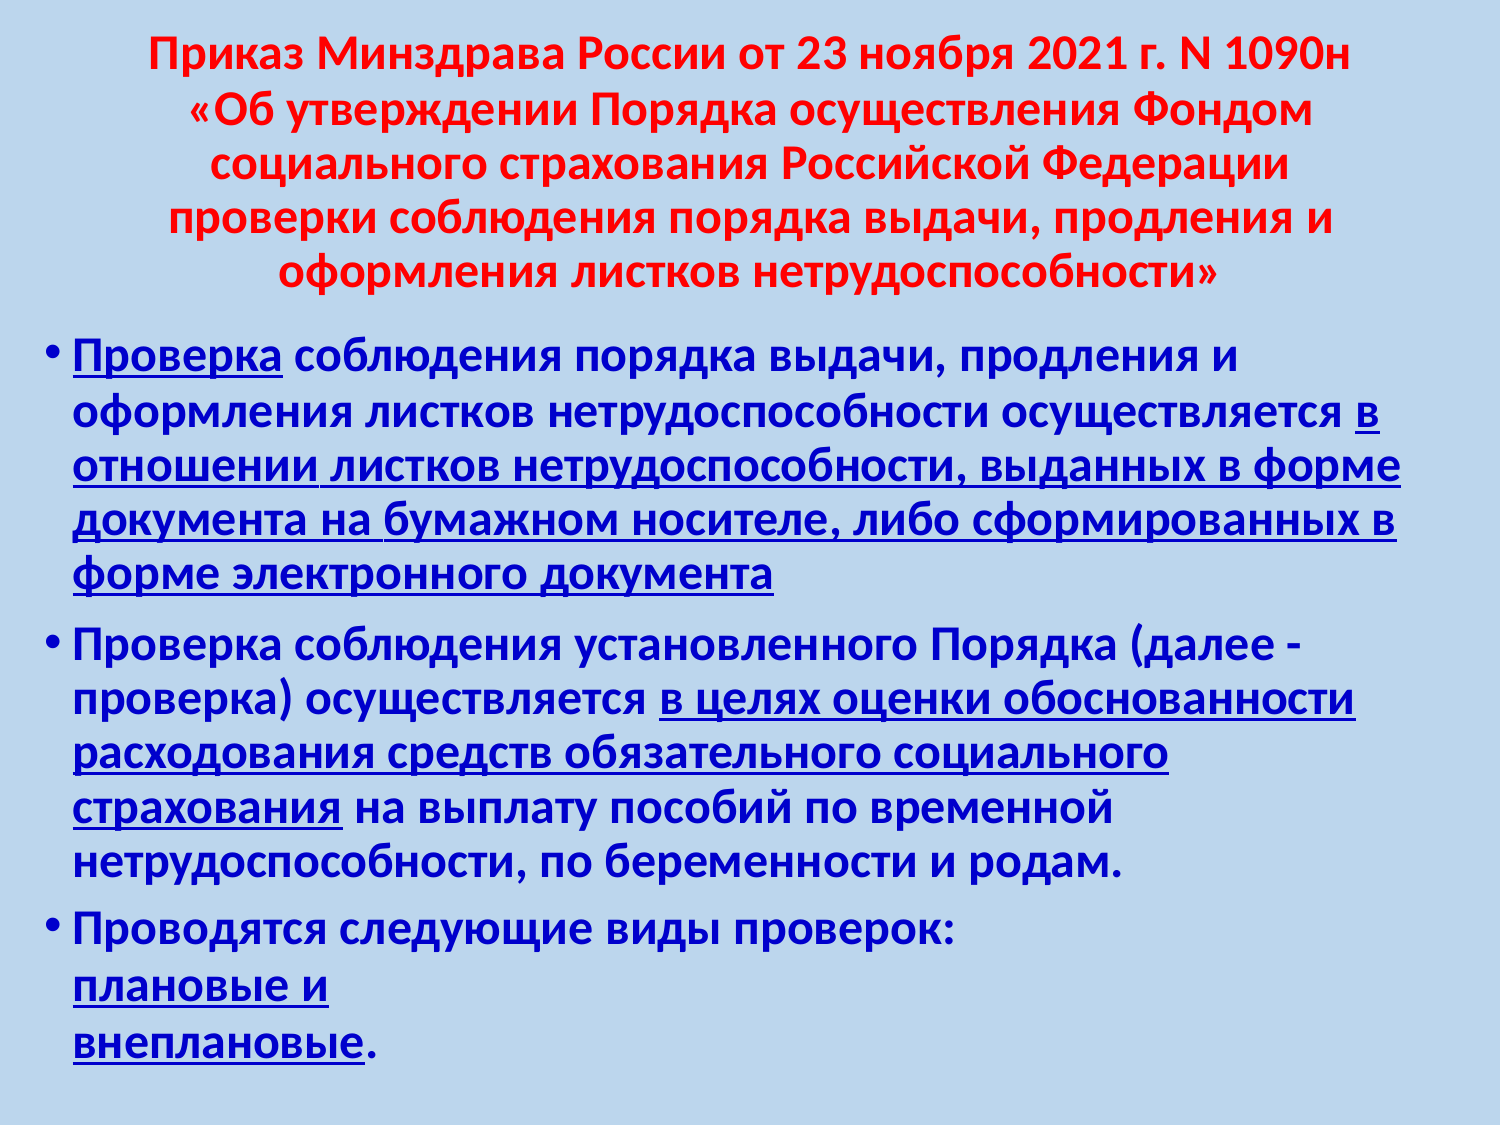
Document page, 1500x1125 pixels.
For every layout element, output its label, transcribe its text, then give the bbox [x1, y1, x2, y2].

text_box Приказ Минздрава России от 23 ноября 2021 г. N 1090н «Об утверждении Порядка осуществления Фондом социального страхования Российской Федерации проверки соблюдения порядка выдачи, продления и оформления листков нетрудоспособности» Проверка соблюдения порядка выдачи, продления и оформления листков нетрудоспособности осуществляется в отношении листков нетрудоспособности, выданных в форме документа на бумажном носителе, либо сформированных в форме электронного документа Проверка соблюдения установленного Порядка (далее - проверка) осуществляется в целях оценки обоснованности расходования средств обязательного социального страхования на выплату пособий по временной нетрудоспособности, по беременности и родам. Проводятся следующие виды проверок: плановые и внеплановые. [42, 20, 1409, 1069]
